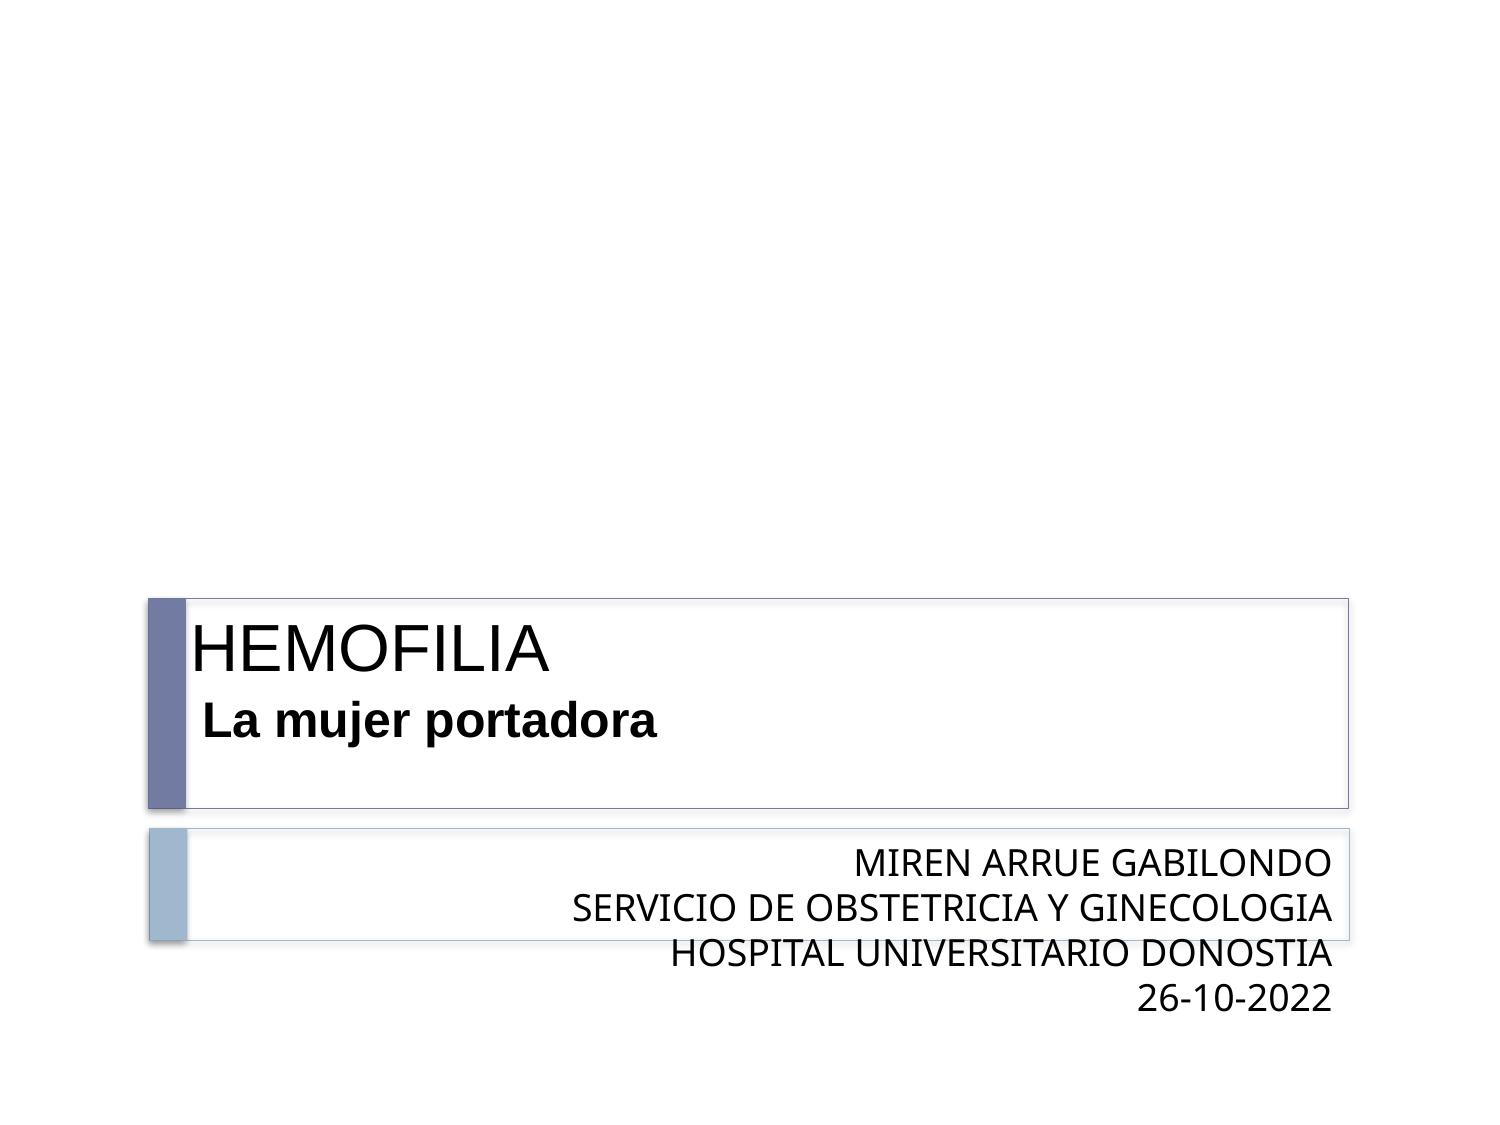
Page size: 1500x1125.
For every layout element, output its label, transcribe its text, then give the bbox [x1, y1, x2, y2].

text_box HEMOFILIA [175, 597, 938, 693]
text_box La mujer portadora [187, 679, 1055, 755]
text_box MIREN ARRUE GABILONDO SERVICIO DE OBSTETRICIA Y GINECOLOGIA HOSPITAL UNIVERSITARIO DONOSTIA 26-10-2022 [199, 831, 1348, 1027]
